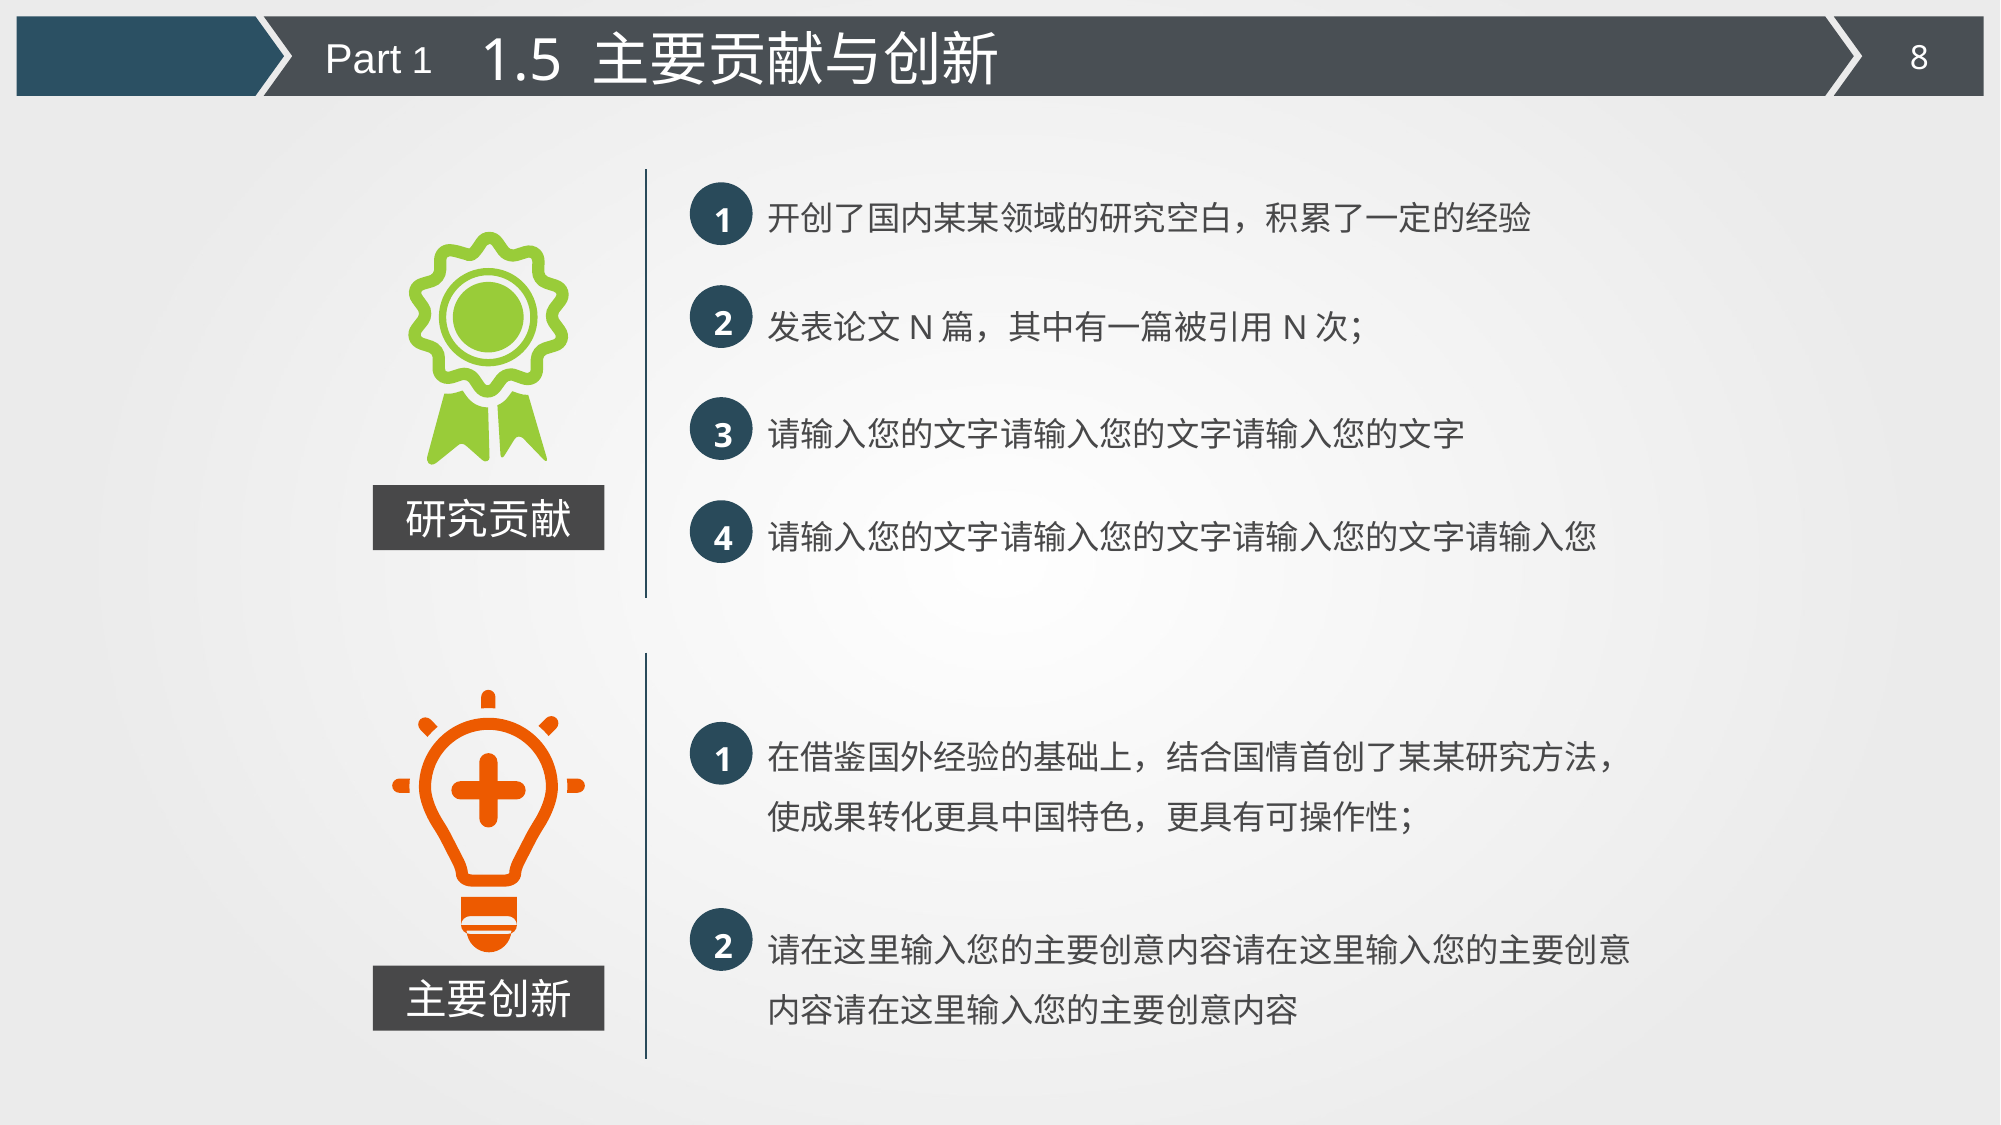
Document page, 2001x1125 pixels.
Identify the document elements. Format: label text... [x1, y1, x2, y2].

text_box [392, 778, 410, 793]
text_box 请在这里输入您的主要创意内容请在这里输入您的主要创意内容请在这里输入您的主要创意内容 [752, 902, 1662, 1037]
text_box 1 [689, 721, 752, 785]
text_box 研究贡献 [372, 485, 605, 551]
text_box [418, 717, 558, 887]
picture [0, 0, 2001, 1125]
text_box 2 [689, 908, 752, 971]
text_box Part 1 [272, 24, 448, 90]
text_box 发表论文N篇，其中有一篇被引用N次； [752, 279, 1662, 354]
text_box 在借鉴国外经验的基础上，结合国情首创了某某研究方法，使成果转化更具中国特色，更具有可操作性； [752, 709, 1662, 844]
text_box 主要创新 [372, 965, 605, 1031]
text_box 2 [689, 285, 752, 348]
text_box [538, 716, 559, 737]
text_box [481, 689, 496, 709]
text_box 3 [689, 397, 752, 460]
text_box 1.5 主要贡献与创新 [465, 14, 1015, 100]
text_box [408, 231, 569, 398]
text_box [461, 896, 517, 953]
text_box 1 [689, 182, 752, 246]
text_box [497, 391, 547, 461]
text_box 开创了国内某某领域的研究空白，积累了一定的经验 [752, 169, 1662, 245]
text_box 请输入您的文字请输入您的文字请输入您的文字请输入您 [752, 488, 1662, 564]
text_box [566, 778, 585, 793]
text_box 4 [689, 500, 752, 564]
text_box [427, 390, 490, 465]
text_box 请输入您的文字请输入您的文字请输入您的文字 [752, 385, 1662, 461]
